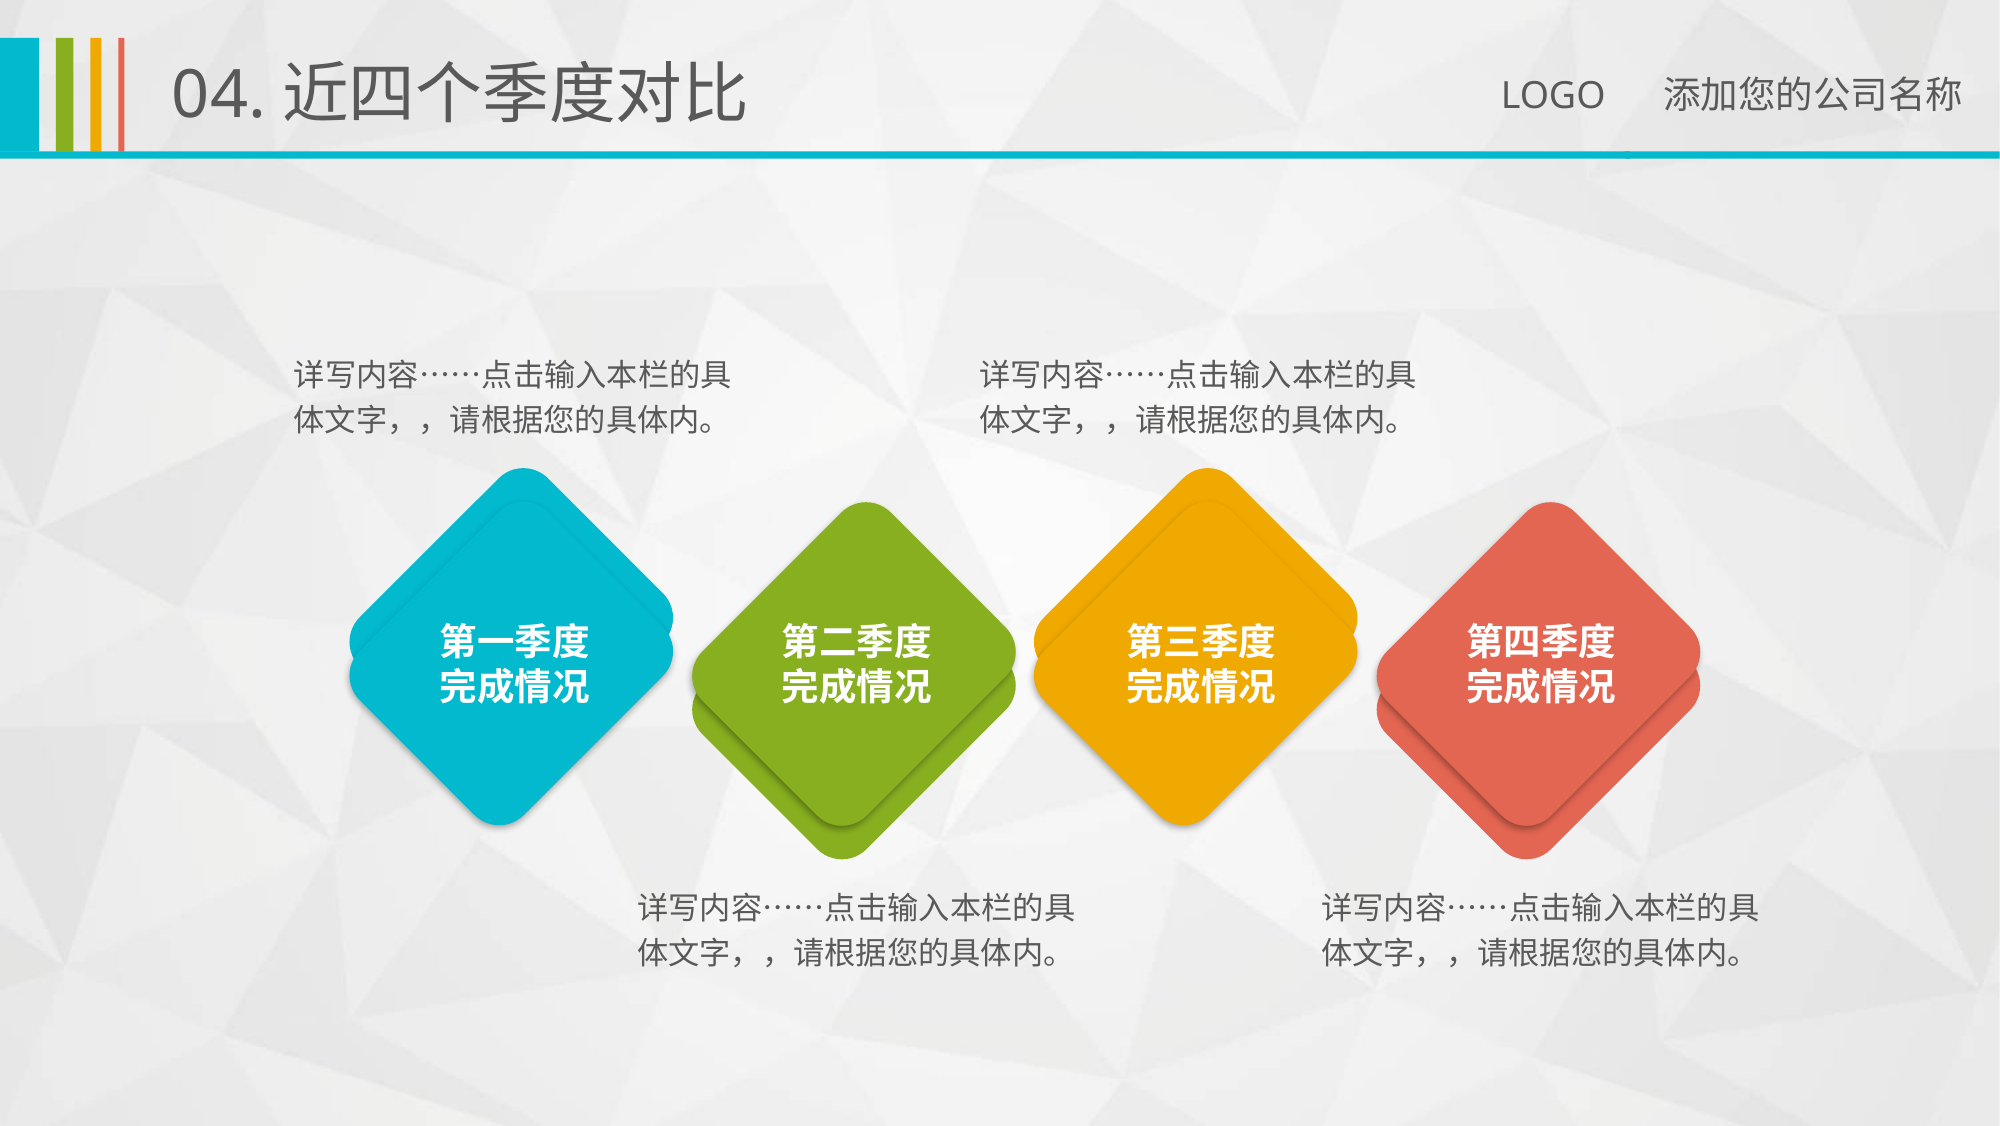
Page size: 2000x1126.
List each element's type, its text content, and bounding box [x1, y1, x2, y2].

text_box 详写内容……点击输入本栏的具体文字，，请根据您的具体内。 [637, 880, 1076, 971]
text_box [720, 547, 988, 814]
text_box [1062, 513, 1330, 780]
text_box 详写内容……点击输入本栏的具体文字，，请根据您的具体内。 [1321, 880, 1760, 971]
picture [0, 0, 2000, 151]
text_box 04.近四个季度对比 [157, 43, 925, 138]
text_box 详写内容……点击输入本栏的具体文字，，请根据您的具体内。 [979, 348, 1418, 438]
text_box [0, 151, 2000, 160]
text_box 详写内容……点击输入本栏的具体文字，，请根据您的具体内。 [293, 348, 733, 438]
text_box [377, 513, 645, 780]
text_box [1405, 547, 1672, 814]
picture [0, 160, 2000, 1126]
text_box LOGO 添加您的公司名称 [1486, 63, 2000, 123]
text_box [0, 37, 125, 149]
